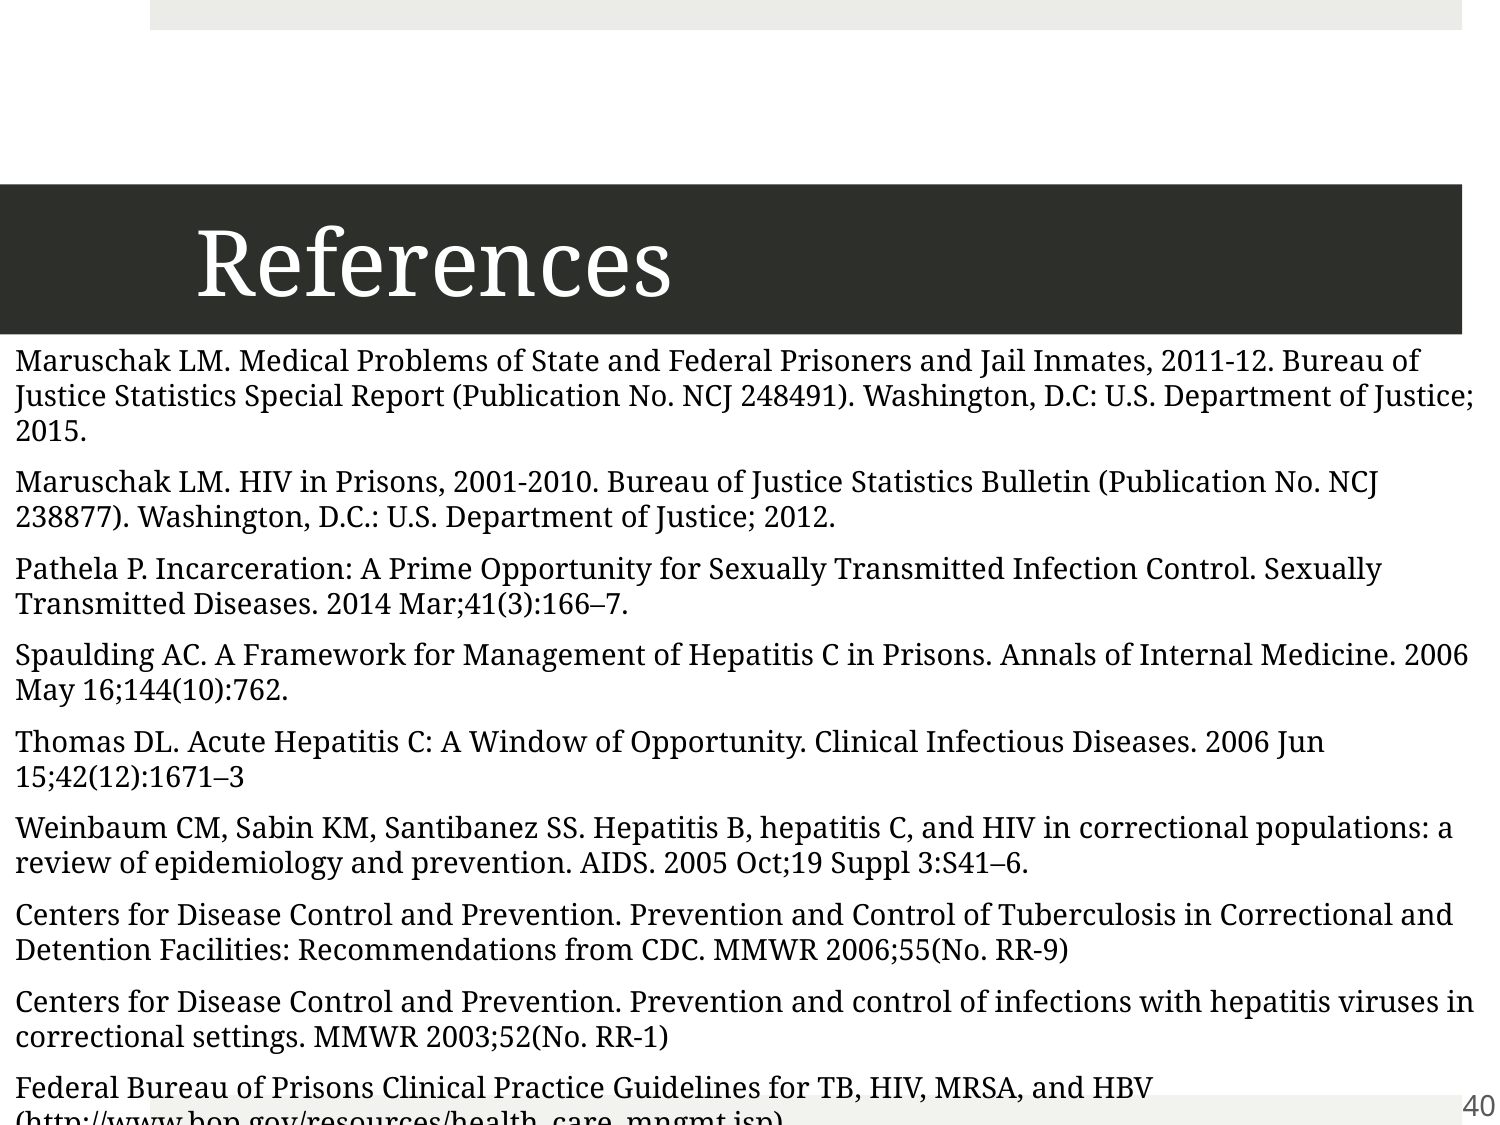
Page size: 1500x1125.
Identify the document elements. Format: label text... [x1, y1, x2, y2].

list Maruschak LM. Medical Problems of State and Federal Prisoners and Jail Inmates, 2011-12. Bureau of Justice Statistics Special Report (Publication No. NCJ 248491). Washington, D.C: U.S. Department of Justice; 2015. Maruschak LM. HIV in Prisons, 2001-2010. Bureau of Justice Statistics Bulletin (Publication No. NCJ 238877). Washington, D.C.: U.S. Department of Justice; 2012. Pathela P. Incarceration: A Prime Opportunity for Sexually Transmitted Infection Control. Sexually Transmitted Diseases. 2014 Mar;41(3):166–7. Spaulding AC. A Framework for Management of Hepatitis C in Prisons. Annals of Internal Medicine. 2006 May 16;144(10):762. Thomas DL. Acute Hepatitis C: A Window of Opportunity. Clinical Infectious Diseases. 2006 Jun 15;42(12):1671–3 Weinbaum CM, Sabin KM, Santibanez SS. Hepatitis B, hepatitis C, and HIV in correctional populations: a review of epidemiology and prevention. AIDS. 2005 Oct;19 Suppl 3:S41–6. Centers for Disease Control and Prevention. Prevention and Control of Tuberculosis in Correctional and Detention Facilities: Recommendations from CDC. MMWR 2006;55(No. RR-9) Centers for Disease Control and Prevention. Prevention and control of infections with hepatitis viruses in correctional settings. MMWR 2003;52(No. RR-1) Federal Bureau of Prisons Clinical Practice Guidelines for TB, HIV, MRSA, and HBV (http://www.bop.gov/resources/health_care_mngmt.jsp) [0, 334, 1500, 1080]
title References [0, 184, 1463, 334]
slide_number 40 [1441, 1077, 1500, 1125]
